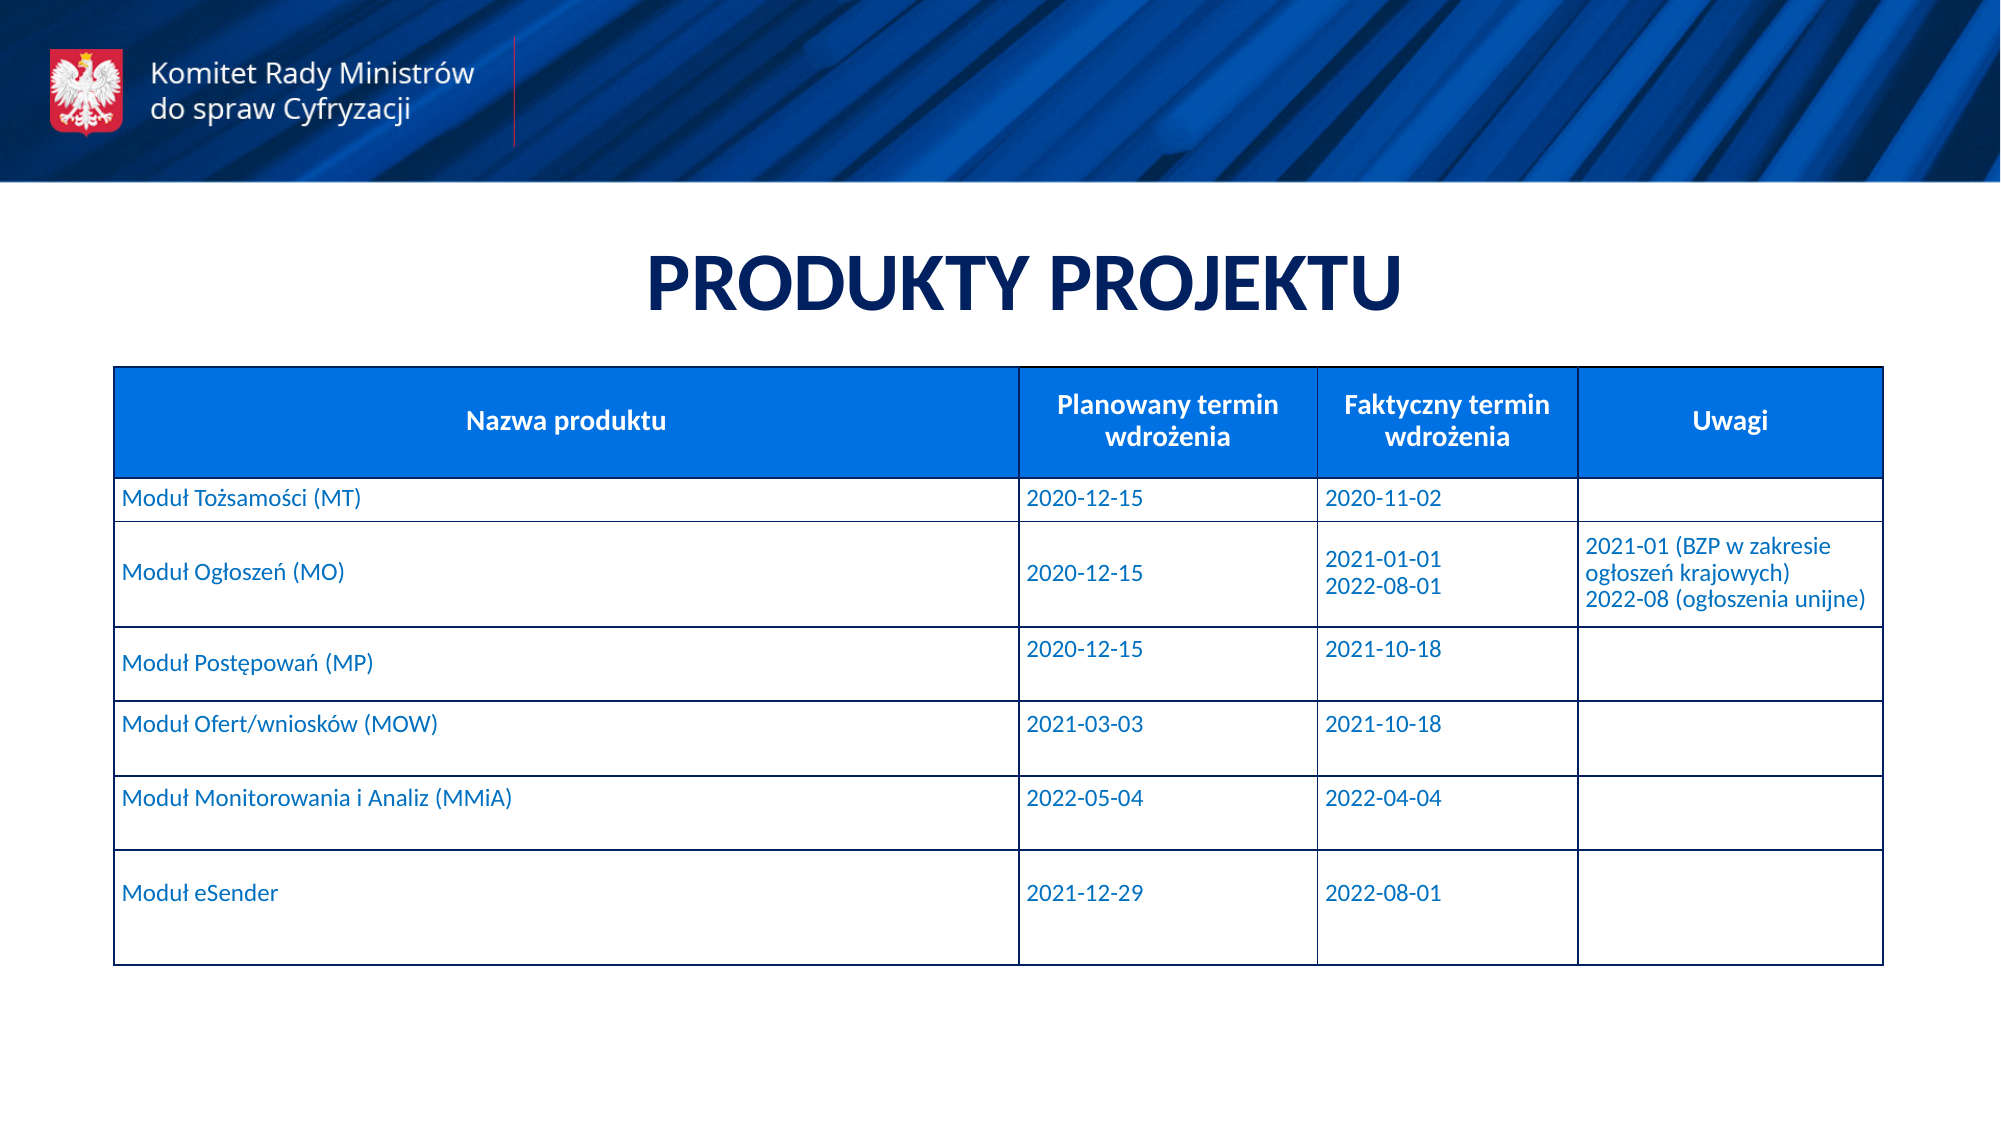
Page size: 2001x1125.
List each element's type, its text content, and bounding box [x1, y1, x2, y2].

subtitle PRODUKTY PROJEKTU [327, 231, 1724, 355]
table_header Uwagi [1579, 368, 1882, 477]
table_cell [1579, 702, 1882, 775]
table_cell Moduł Tożsamości (MT) [115, 479, 1018, 521]
table_cell 2021-01-01 2022-08-01 [1318, 522, 1577, 626]
table_cell Moduł Postępowań (MP) [115, 628, 1018, 700]
table_header Planowany termin wdrożenia [1020, 368, 1317, 477]
table_cell [1579, 479, 1882, 521]
table_cell [1579, 851, 1882, 964]
table_header Faktyczny termin wdrożenia [1318, 368, 1577, 477]
table_cell Moduł Ofert/wniosków (MOW) [115, 702, 1018, 775]
table_cell [1579, 628, 1882, 700]
table_cell 2020-12-15 [1020, 479, 1317, 521]
table_cell 2020-12-15 [1020, 628, 1317, 700]
table_cell 2020-11-02 [1318, 479, 1577, 521]
table_cell 2021-10-18 [1318, 628, 1577, 700]
table_cell 2022-08-01 [1318, 851, 1577, 964]
picture [0, 0, 2001, 1125]
table_header Nazwa produktu [115, 368, 1018, 477]
table_cell Moduł eSender [115, 851, 1018, 964]
table_cell 2021-10-18 [1318, 702, 1577, 775]
table_cell [1579, 777, 1882, 849]
table_cell 2020-12-15 [1020, 522, 1317, 626]
table_cell 2021-12-29 [1020, 851, 1317, 964]
table_cell Moduł Ogłoszeń (MO) [115, 522, 1018, 626]
table_cell 2022-04-04 [1318, 777, 1577, 849]
table_cell Moduł Monitorowania i Analiz (MMiA) [115, 777, 1018, 849]
table_cell 2021-01 (BZP w zakresie ogłoszeń krajowych) 2022-08 (ogłoszenia unijne) [1579, 522, 1882, 626]
table_cell 2022-05-04 [1020, 777, 1317, 849]
table_cell 2021-03-03 [1020, 702, 1317, 775]
